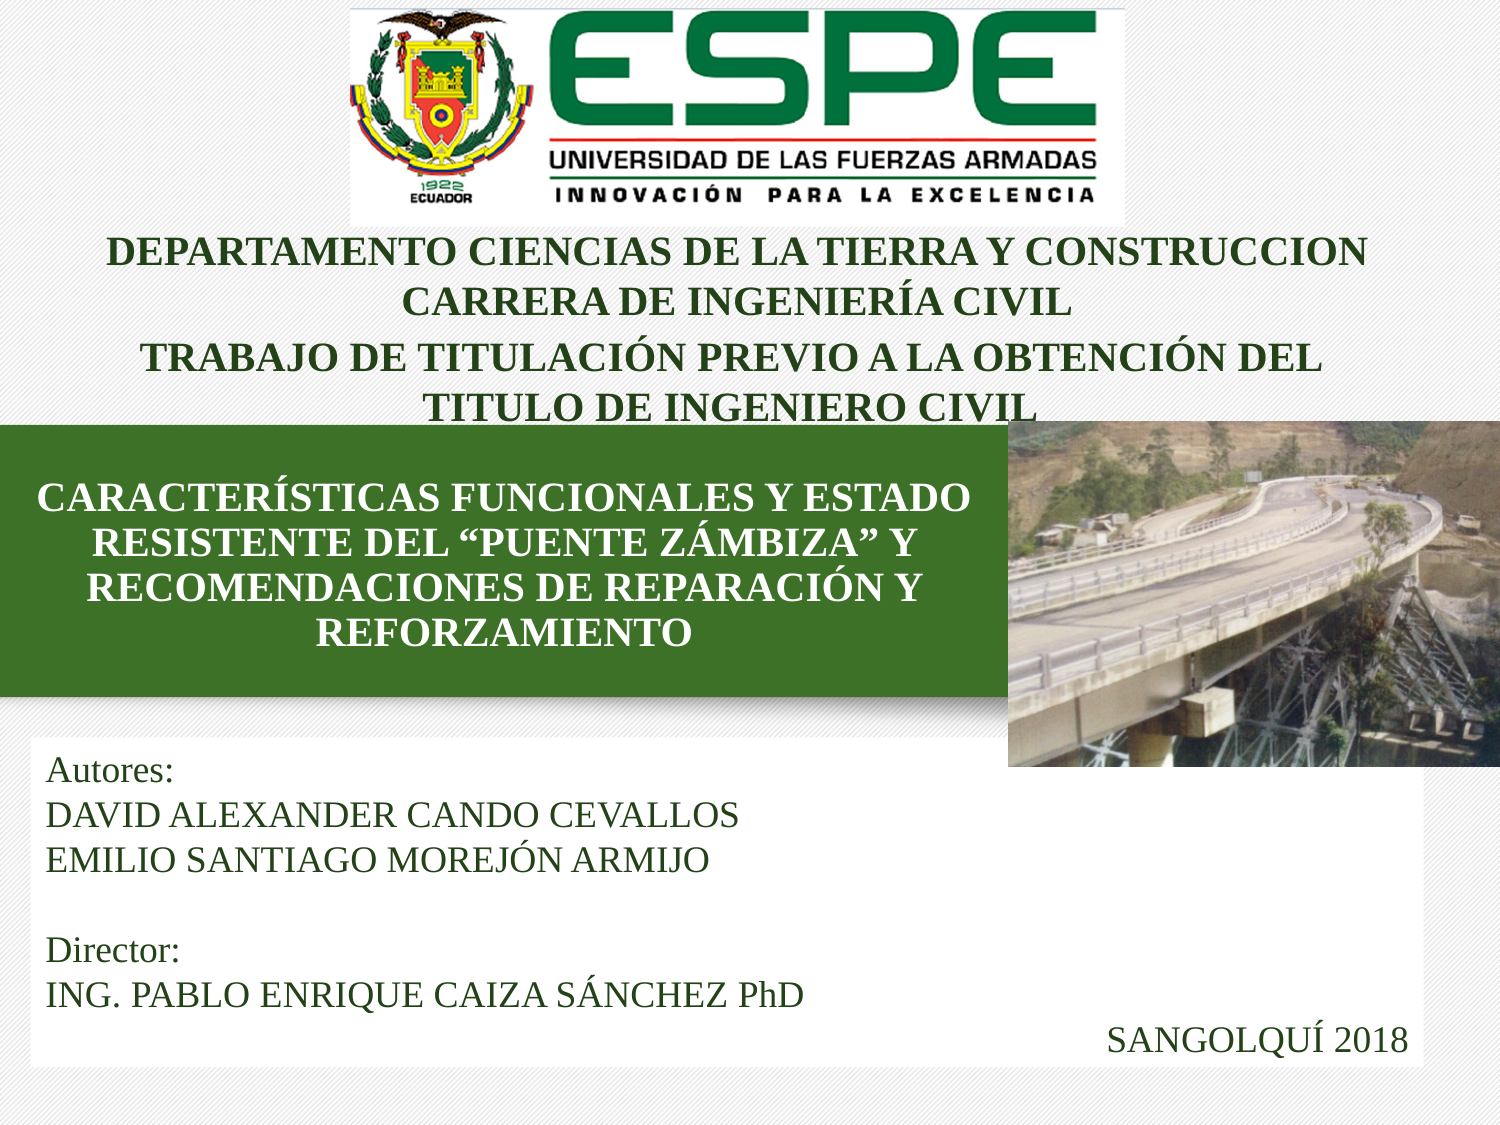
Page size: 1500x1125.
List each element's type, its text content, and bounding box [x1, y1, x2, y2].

text_box DEPARTAMENTO CIENCIAS DE LA TIERRA Y CONSTRUCCION CARRERA DE INGENIERÍA CIVIL [50, 216, 1425, 332]
title CARACTERÍSTICAS FUNCIONALES Y ESTADO RESISTENTE DEL “PUENTE ZÁMBIZA” Y RECOMENDACIONES DE REPARACIÓN Y REFORZAMIENTO [0, 459, 1008, 673]
text_box Autores: DAVID ALEXANDER CANDO CEVALLOS EMILIO SANTIAGO MOREJÓN ARMIJO Director: ING. PABLO ENRIQUE CAIZA SÁNCHEZ PhD SANGOLQUÍ 2018 [30, 737, 1424, 1068]
picture [349, 8, 1126, 227]
picture [0, 420, 1500, 767]
text_box TRABAJO DE TITULACIÓN PREVIO A LA OBTENCIÓN DEL TITULO DE INGENIERO CIVIL [43, 322, 1418, 438]
